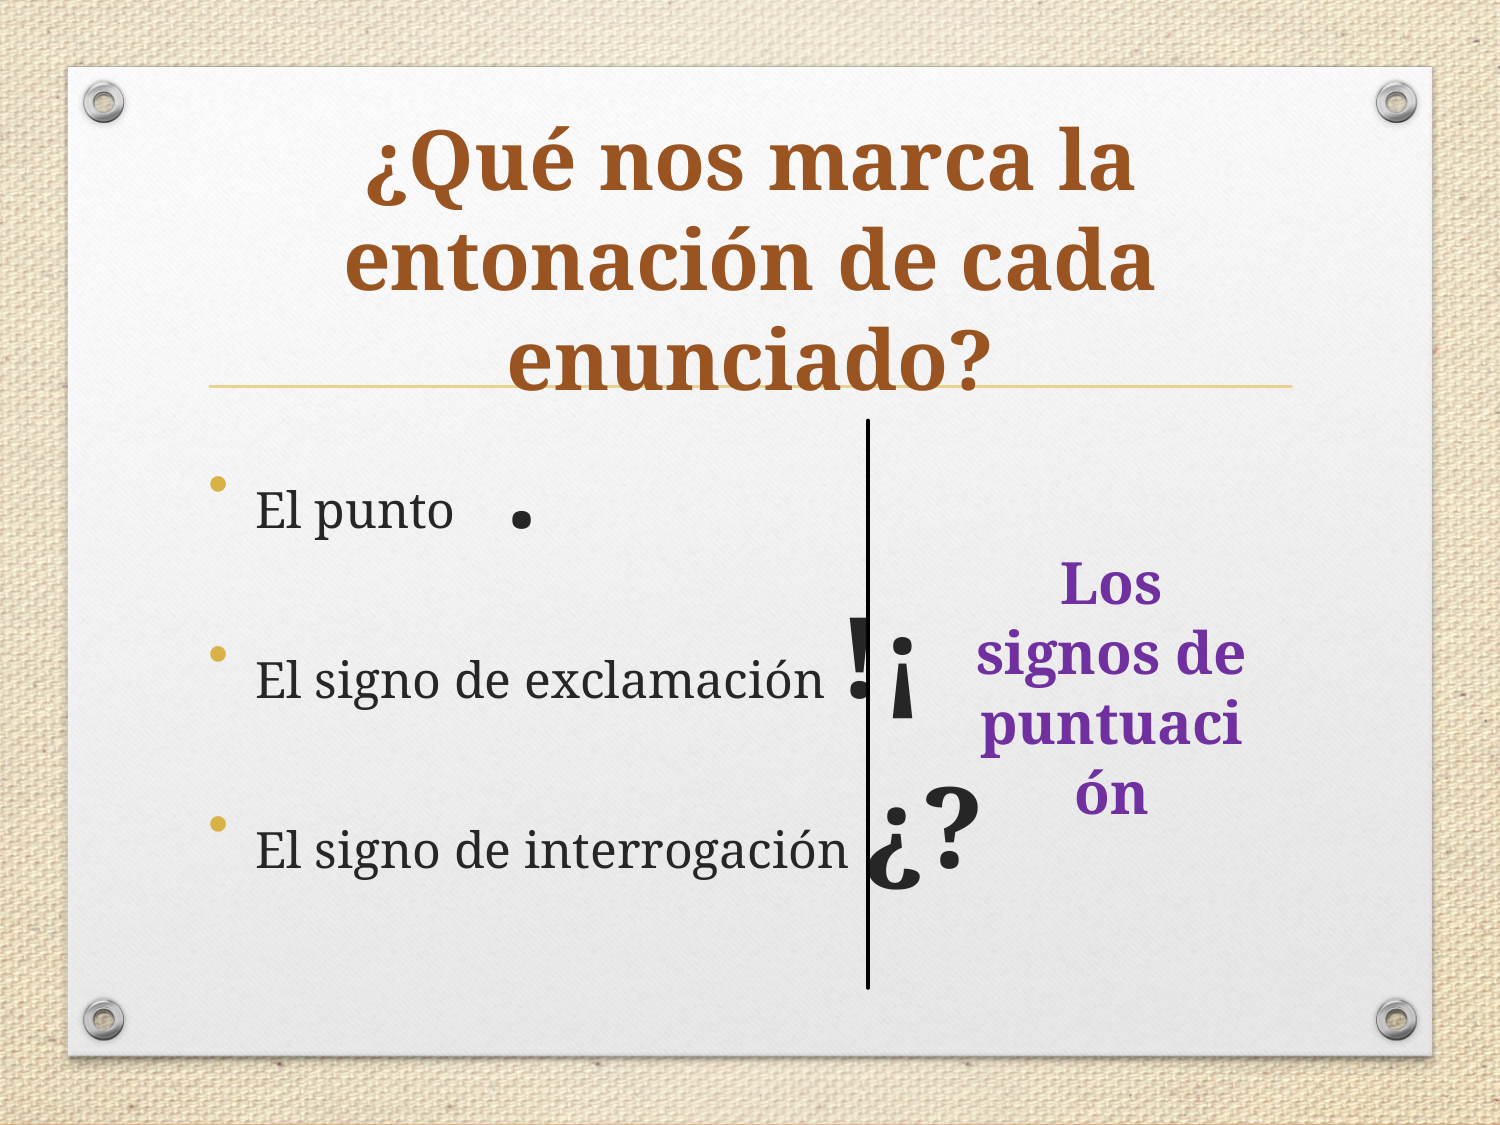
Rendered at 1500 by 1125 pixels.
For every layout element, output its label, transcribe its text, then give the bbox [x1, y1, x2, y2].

text_box Los signos de puntuación [950, 538, 1273, 834]
picture [0, 0, 1500, 1125]
title ¿Qué nos marca la entonación de cada enunciado? [193, 150, 1309, 365]
list El punto . El signo de exclamación !¡ El signo de interrogación ¿? [193, 408, 1309, 974]
